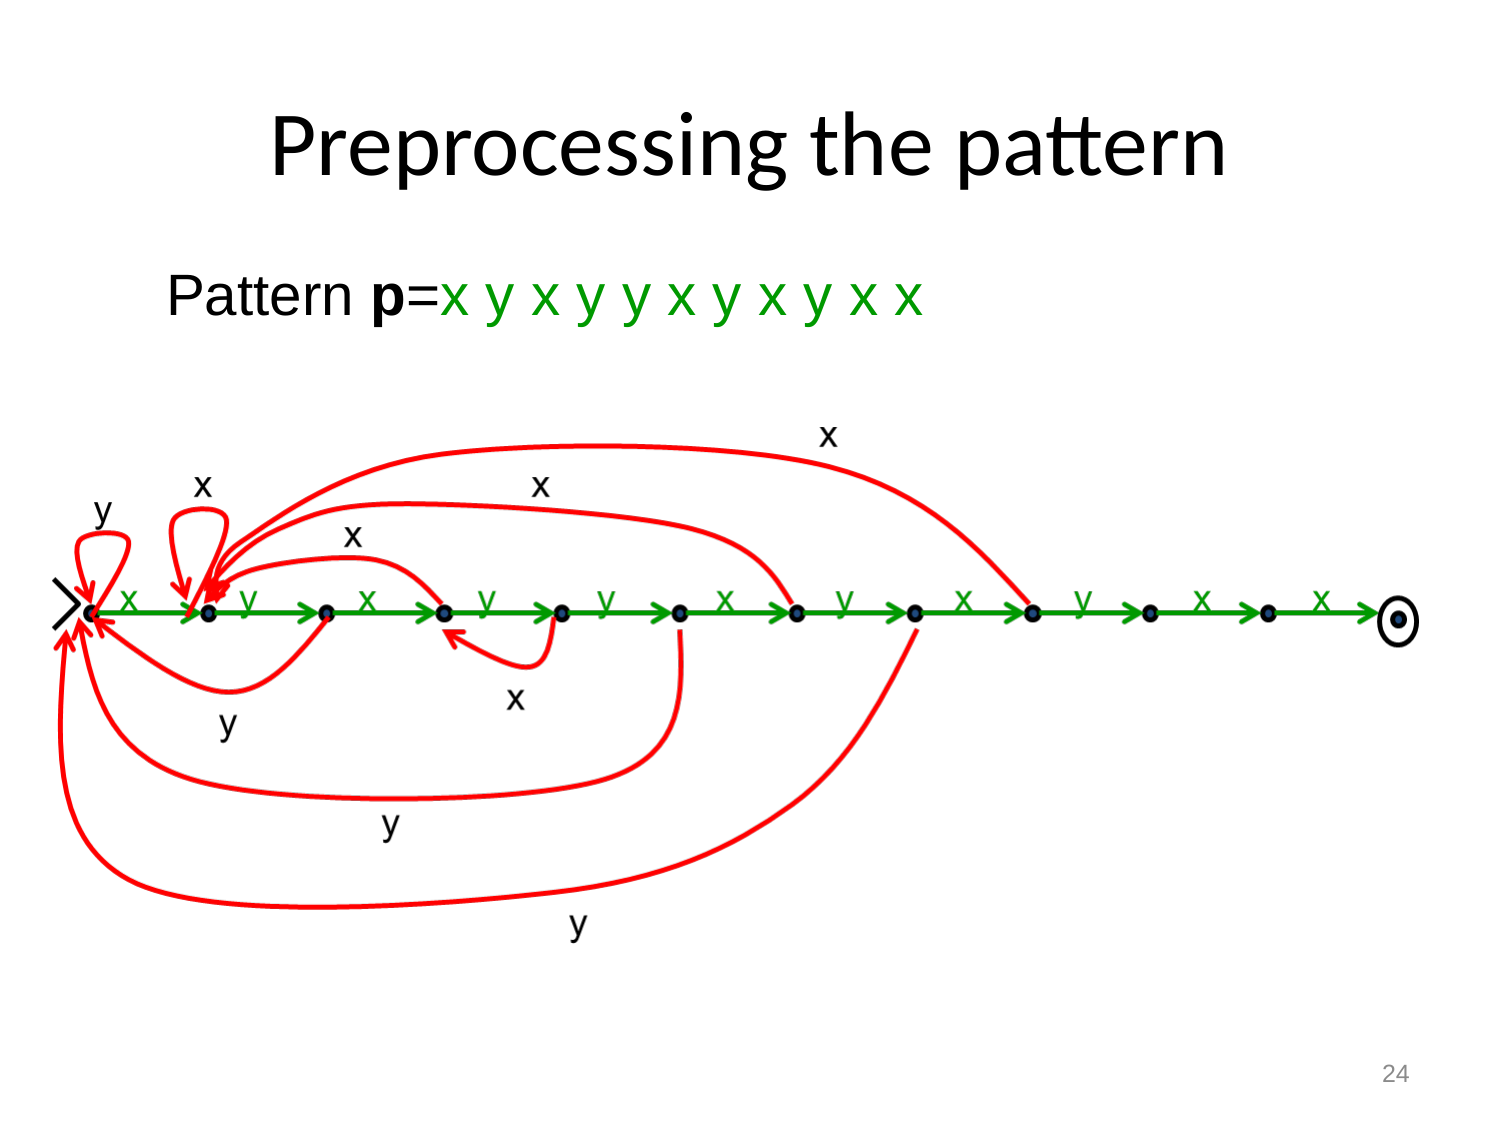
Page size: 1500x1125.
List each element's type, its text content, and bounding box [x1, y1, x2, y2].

picture [43, 398, 1419, 968]
slide_number 24 [1074, 1042, 1425, 1103]
title Preprocessing the pattern [75, 45, 1425, 233]
text_box Pattern p=x y x y y x y x y x x [151, 250, 940, 335]
